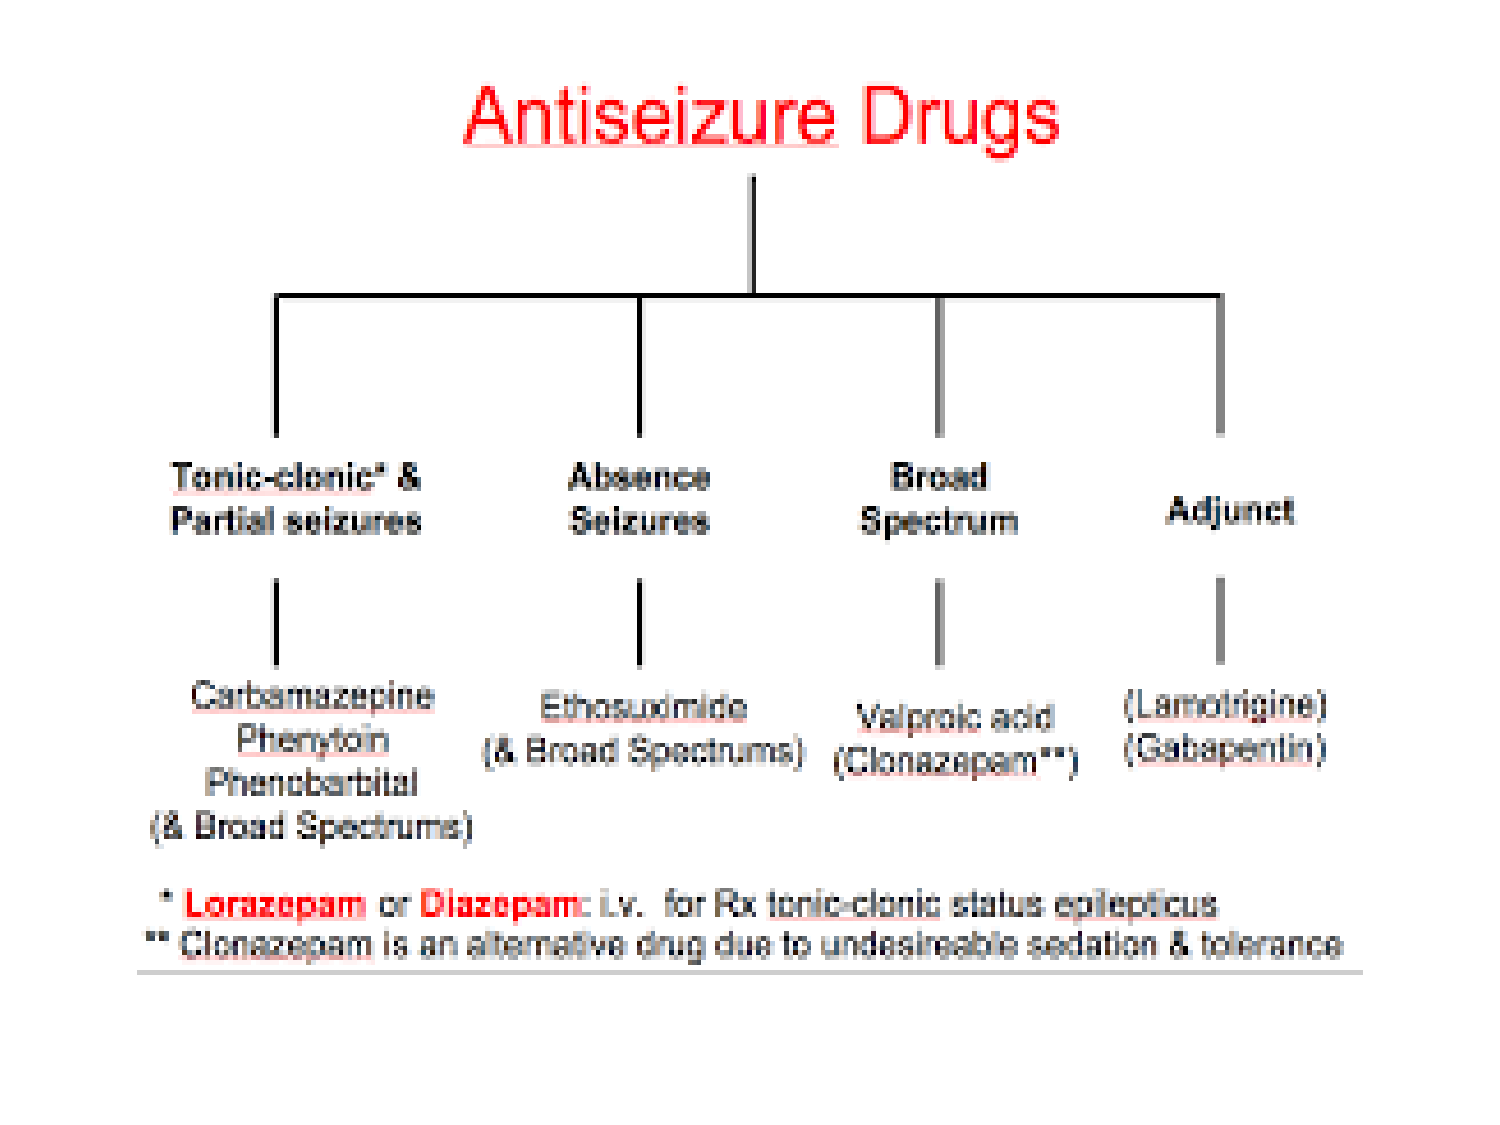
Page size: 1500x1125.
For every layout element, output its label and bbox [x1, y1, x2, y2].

picture [137, 62, 1363, 976]
